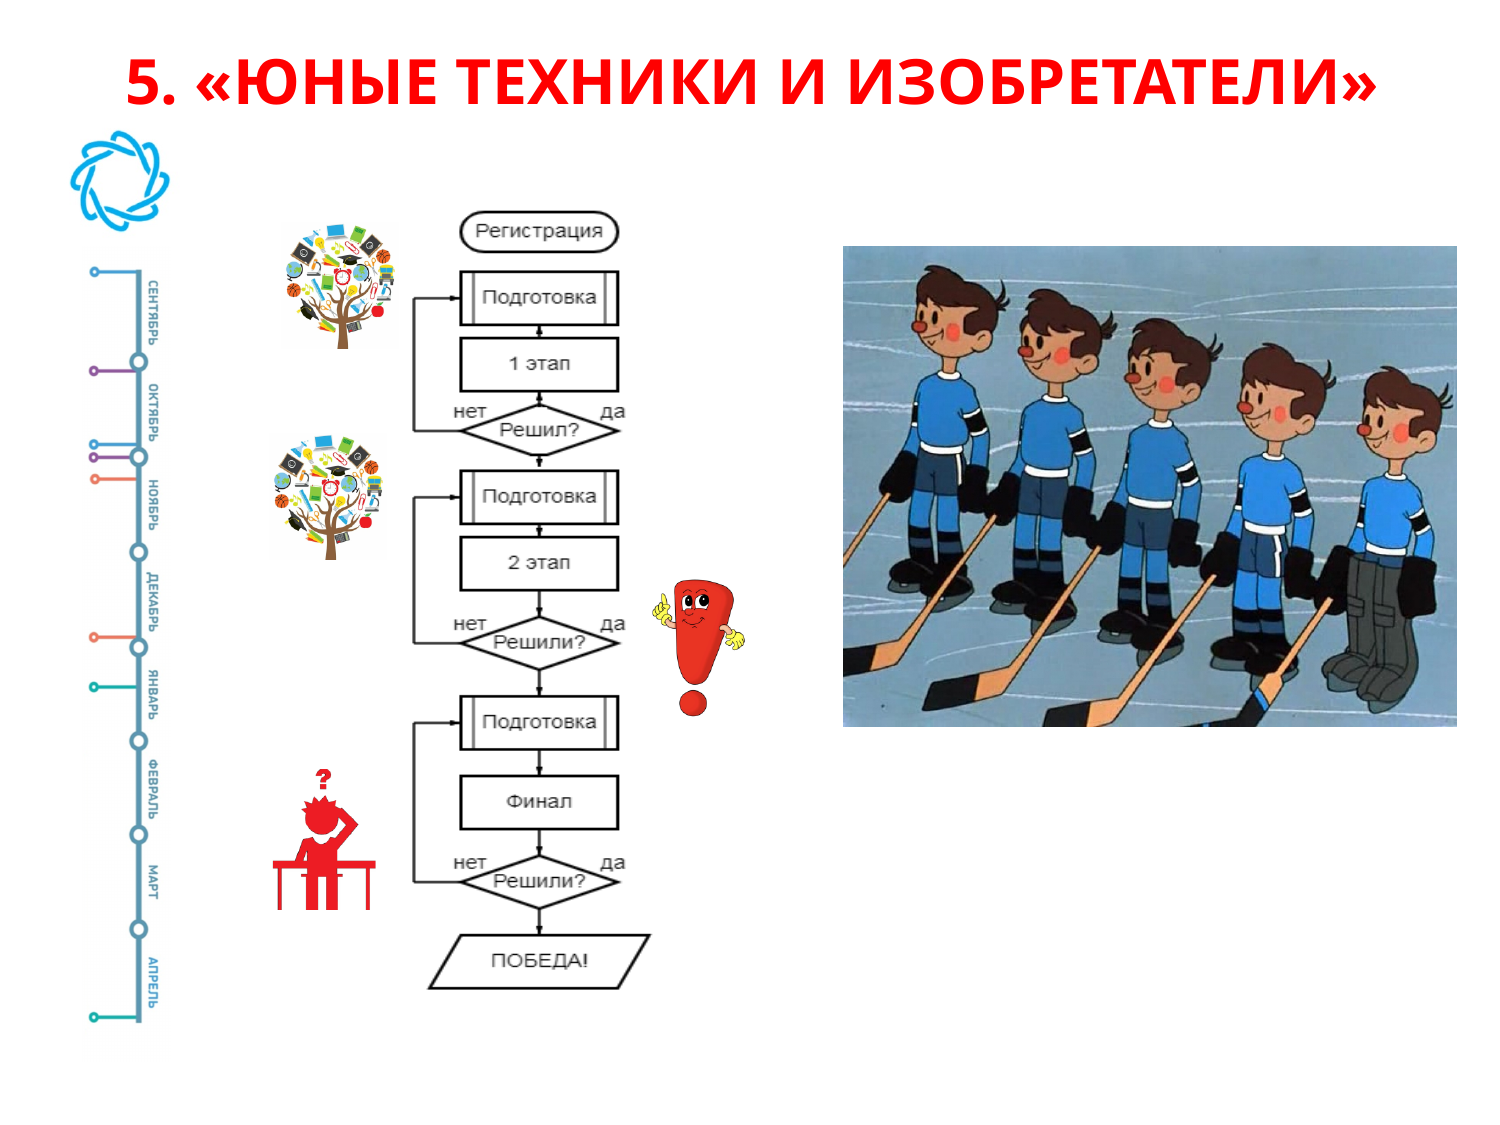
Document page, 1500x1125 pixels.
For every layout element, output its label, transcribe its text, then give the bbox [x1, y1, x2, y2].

picture [272, 769, 376, 911]
picture [269, 187, 751, 1016]
picture [843, 245, 1458, 727]
text_box 5. «ЮНЫЕ ТЕХНИКИ И ИЗОБРЕТАТЕЛИ» [58, 35, 1447, 125]
picture [58, 116, 188, 1062]
